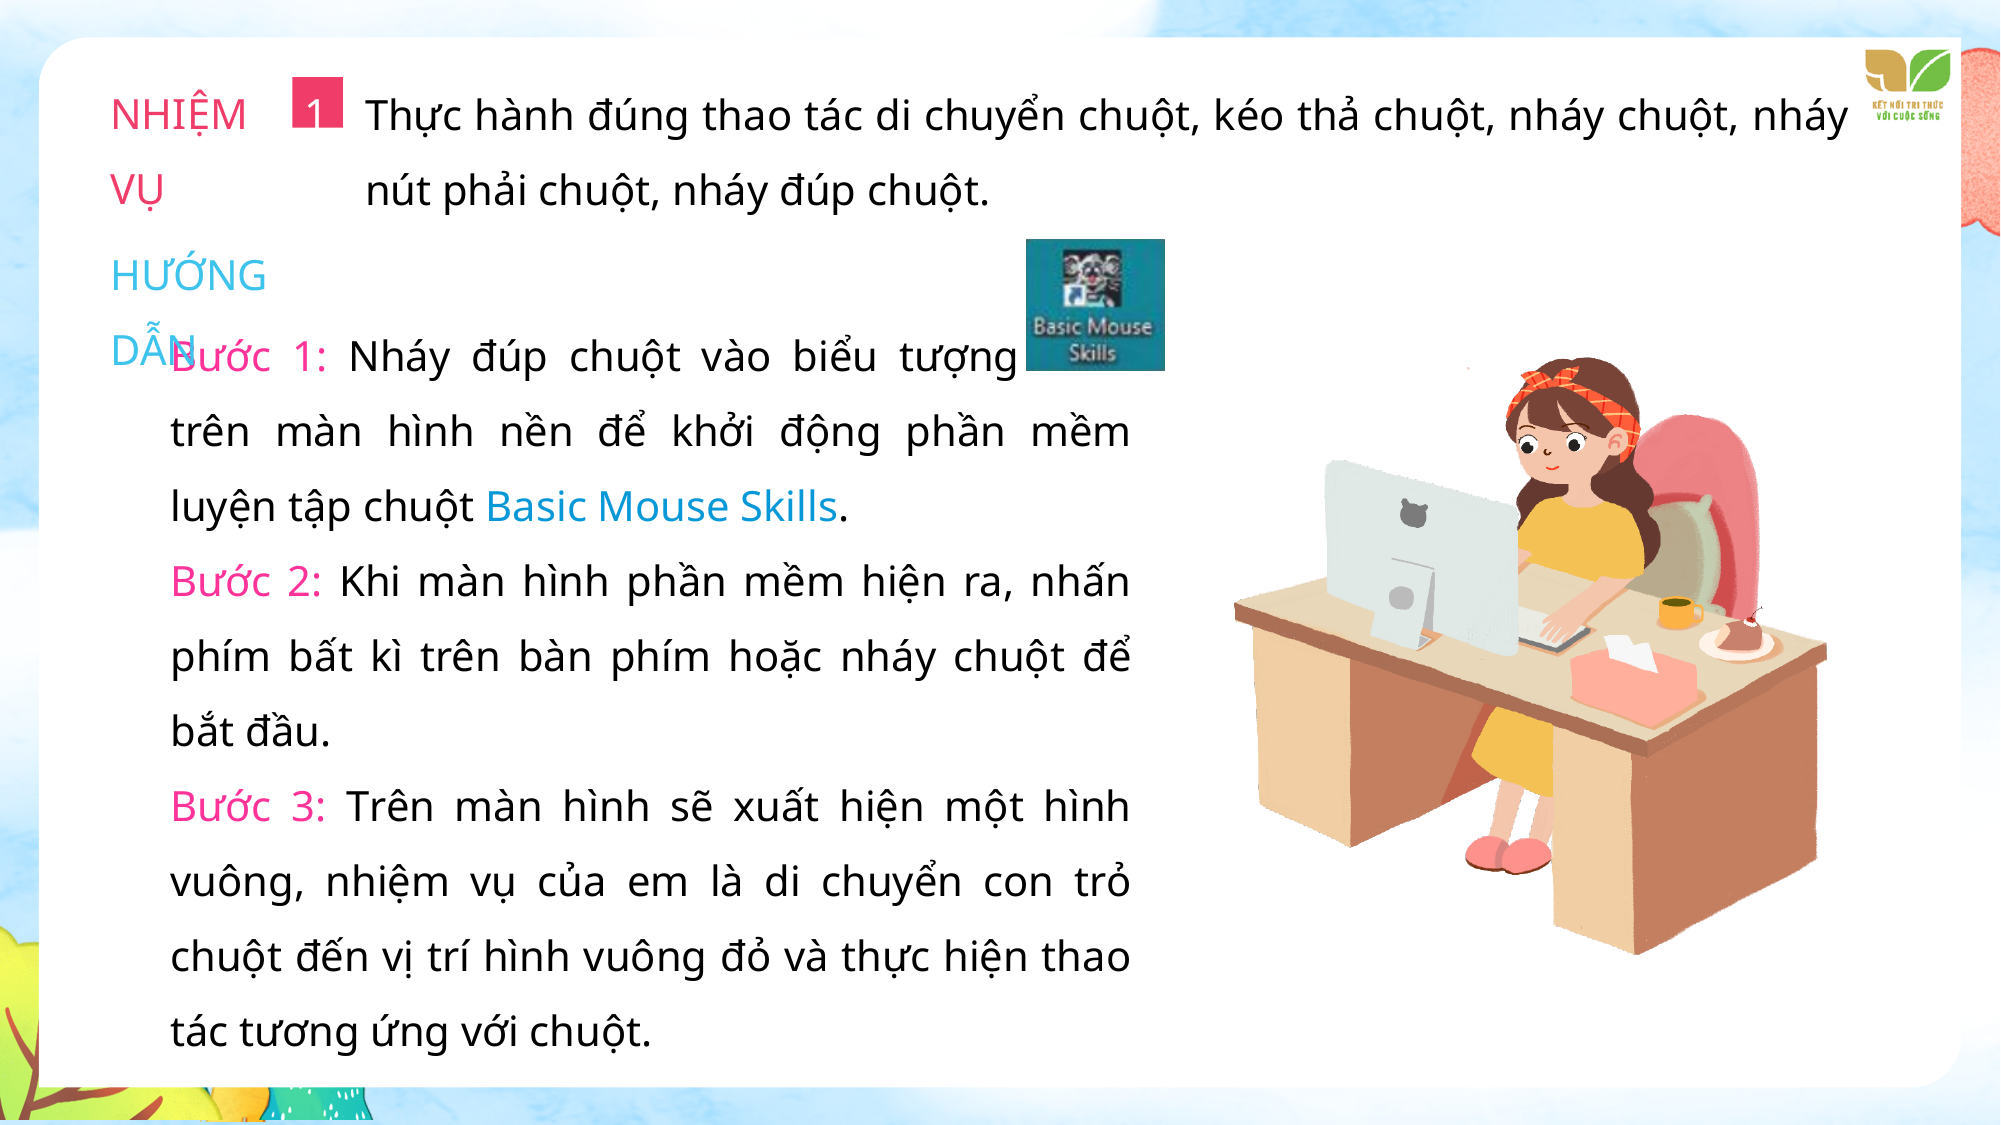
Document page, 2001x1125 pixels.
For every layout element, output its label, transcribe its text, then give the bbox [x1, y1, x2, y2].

text_box HƯỚNG DẪN [95, 216, 346, 382]
text_box Bước 1: Nháy đúp chuột vào biểu tượng khác trên màn hình nền để khởi động phần mềm luyện tập chuột Basic Mouse Skills. Bước 2: Khi màn hình phần mềm hiện ra, nhấn phím bất kì trên bàn phím hoặc nháy chuột để bắt đầu. Bước 3: Trên màn hình sẽ xuất hiện một hình vuông, nhiệm vụ của em là di chuyển con trỏ chuột đến vị trí hình vuông đỏ và thực hiện thao tác tương ứng với chuột. [155, 297, 1147, 1062]
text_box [95, 55, 346, 137]
picture [0, 0, 2001, 1125]
text_box Thực hành đúng thao tác di chuyển chuột, kéo thả chuột, nháy chuột, nháy nút phải chuột, nháy đúp chuột. [350, 56, 1865, 221]
